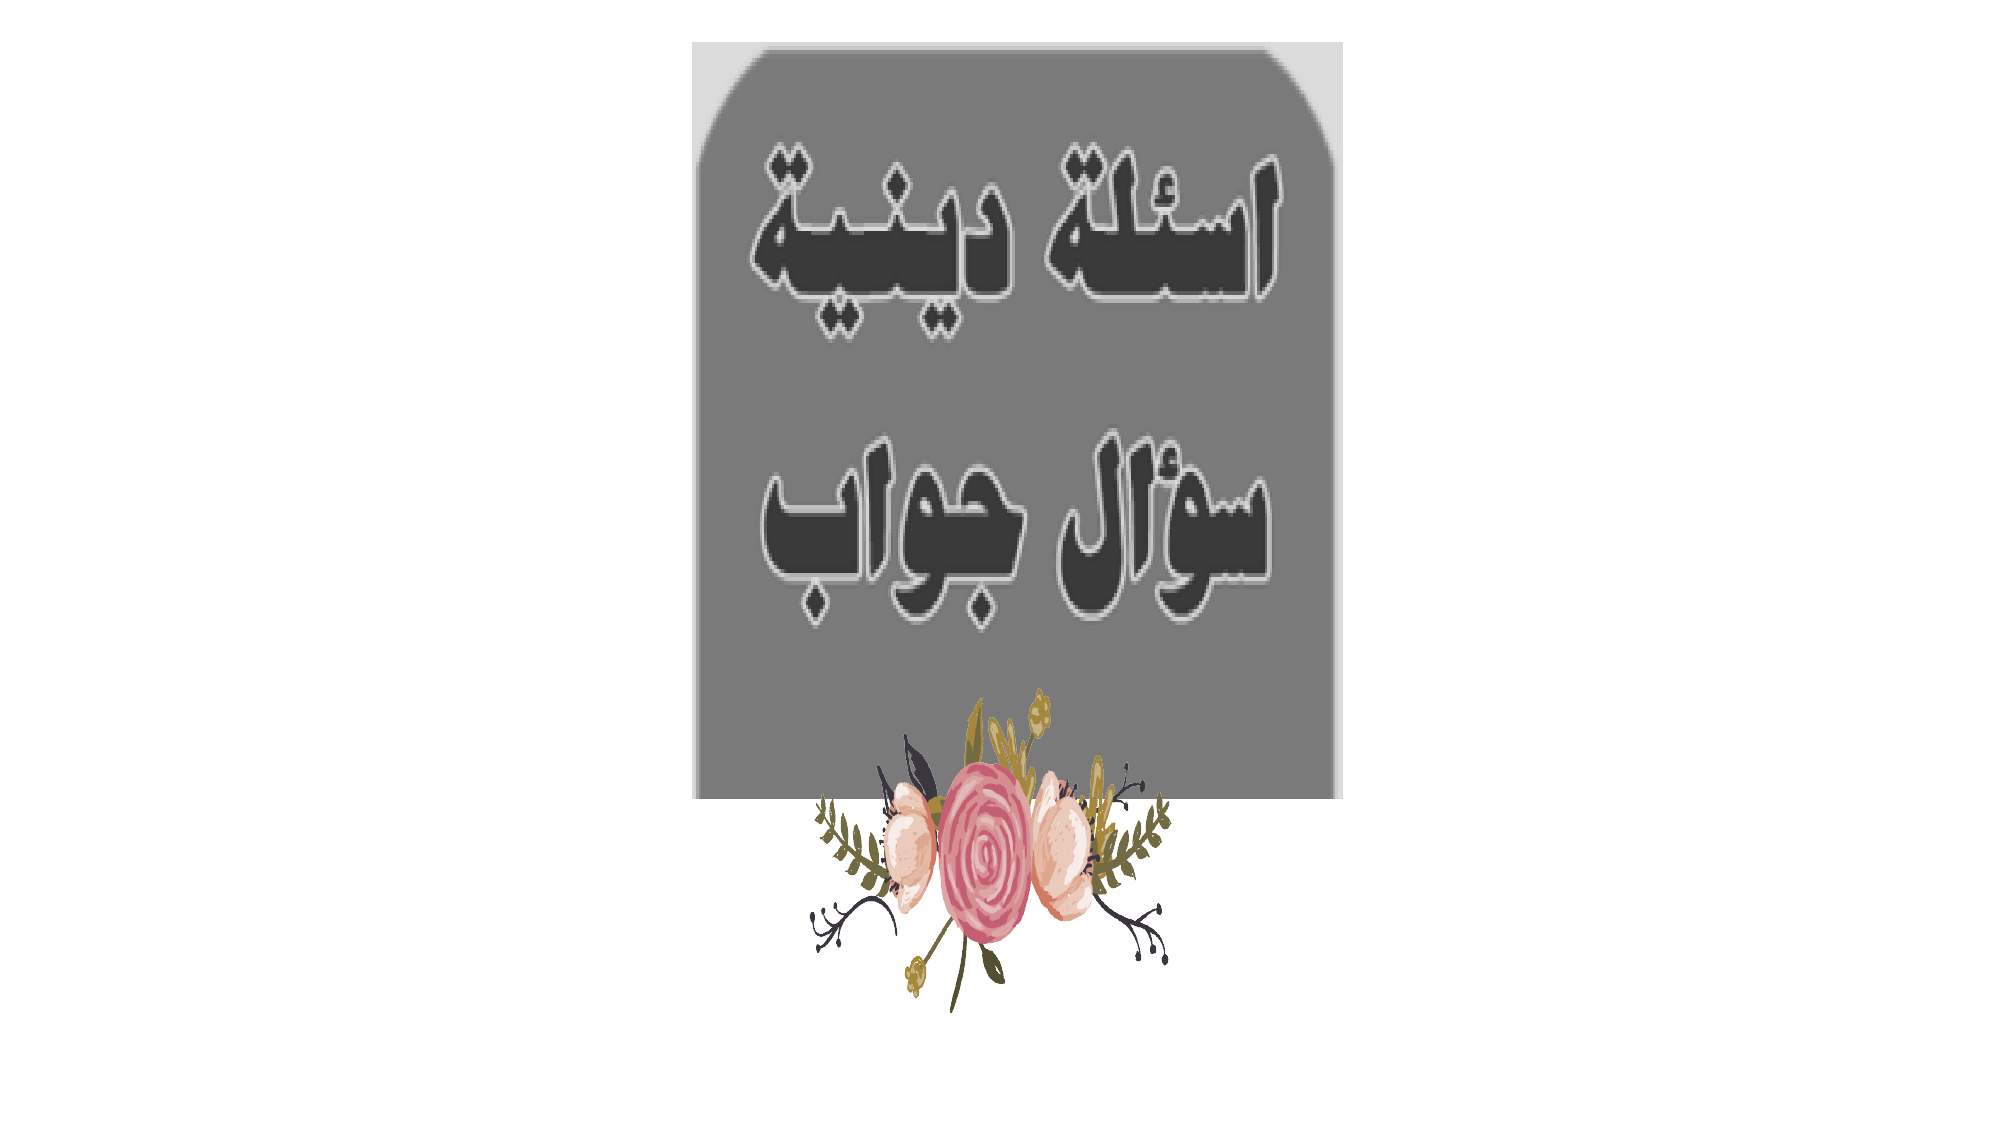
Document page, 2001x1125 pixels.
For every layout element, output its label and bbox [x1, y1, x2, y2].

picture [692, 42, 1343, 1020]
